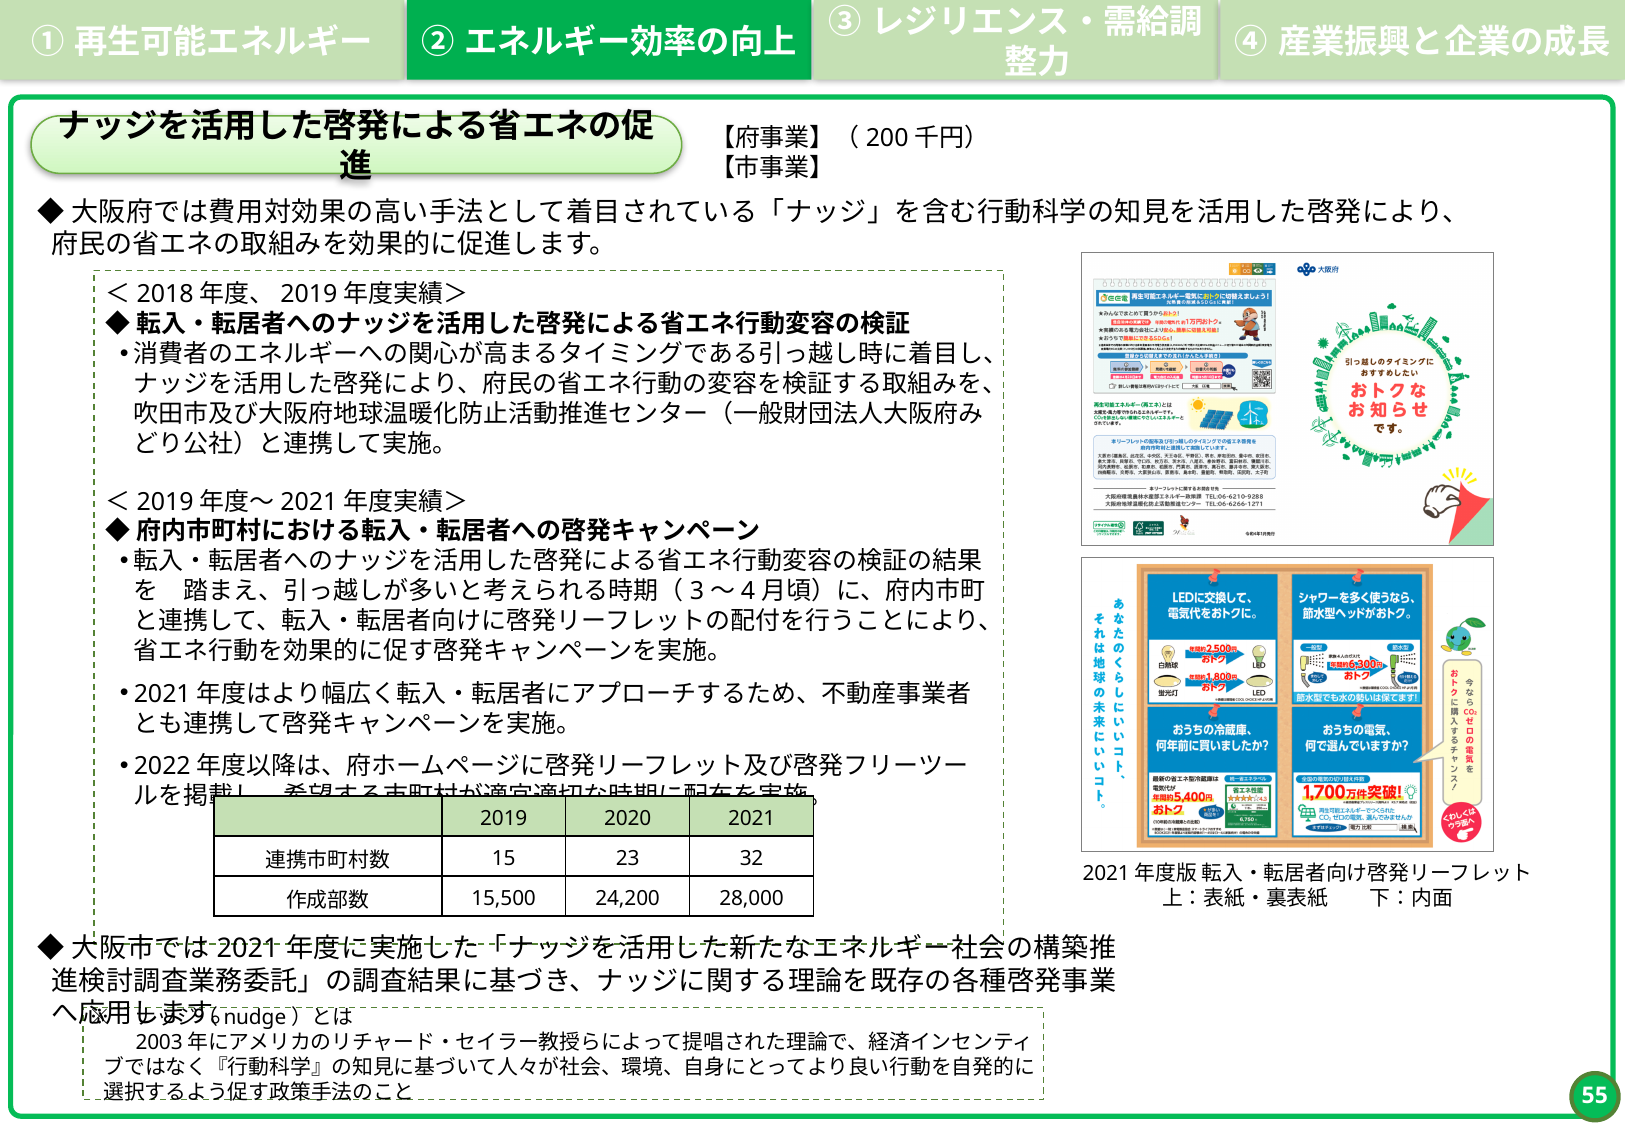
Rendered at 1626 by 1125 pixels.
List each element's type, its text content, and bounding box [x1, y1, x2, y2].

table_cell 23 [566, 837, 689, 875]
text_box ＜2018年度、2019年度実績＞ ◆転入・転居者へのナッジを活用した啓発による省エネ行動変容の検証 消費者のエネルギーへの関心が高まるタイミングである引っ越し時に着目し、ナッジを活用した啓発により、府民の省エネ行動の変容を検証する取組みを、吹田市及び大阪府地球温暖化防止活動推進センター（一般財団法人大阪府みどり公社）と連携して実施。 ＜2019年度～2021年度実績＞ ◆府内市町村における転入・転居者への啓発キャンペーン 転入・転居者へのナッジを活用した啓発による省エネ行動変容の検証の結果を 踏まえ、引っ越しが多いと考えられる時期（3～4月頃）に、府内市町と連携して、転入・転居者向けに啓発リーフレットの配付を行うことにより、省エネ行動を効果的に促す啓発キャンペーンを実施。 2021年度はより幅広く転入・転居者にアプローチするため、不動産事業者とも連携して啓発キャンペーンを実施。 2022年度以降は、府ホームページに啓発リーフレット及び啓発フリーツールを掲載し、希望する市町村が適宜適切な時期に配布を実施。 [92, 268, 1006, 922]
table_cell 連携市町村数 [215, 837, 441, 875]
table_cell 32 [690, 837, 813, 875]
text_box ナッジを活用した啓発による省エネの促進 [30, 115, 683, 175]
text_box ③ レジリエンス・需給調整力 [813, 0, 1217, 80]
text_box ① 再生可能エネルギー [0, 0, 404, 80]
text_box 54 [1569, 1070, 1621, 1123]
text_box ④ 産業振興と企業の成長 [1220, 0, 1625, 80]
table_cell 28,000 [690, 877, 813, 915]
table_cell 15,500 [443, 877, 565, 915]
table_header [215, 797, 441, 835]
text_box ② エネルギー効率の向上 [406, 0, 810, 80]
table_cell 作成部数 [215, 877, 441, 915]
table_cell 24,200 [566, 877, 689, 915]
text_box ◆大阪府では費用対効果の高い手法として着目されている「ナッジ」を含む行動科学の知見を活用した啓発により、府民の省エネの取組みを効果的に促進します。 [22, 186, 1458, 267]
picture [1080, 251, 1495, 546]
table_header 2021 [690, 797, 813, 835]
table_header 2019 [443, 797, 565, 835]
text_box ◆大阪市では2021年度に実施した「ナッジを活用した新たなエネルギー社会の構築推進検討調査業務委託」の調査結果に基づき、ナッジに関する理論を既存の各種啓発事業へ応用します。 [22, 922, 1131, 1036]
text_box ※ ナッジ（nudge）とは 2003年にアメリカのリチャード・セイラー教授らによって提唱された理論で、経済インセンティブではなく『行動科学』の知見に基づいて人々が社会、環境、自身にとってより良い行動を自発的に選択するよう促す政策手法のこと [81, 1036, 1046, 1102]
picture [1080, 557, 1495, 853]
text_box 【府事業】（200千円） 【市事業】 [687, 121, 1044, 182]
text_box 2021年度版 転入・転居者向け啓発リーフレット 上：表紙・裏表紙 下：内面 [1066, 859, 1549, 910]
table_cell 15 [443, 837, 565, 875]
text_box [8, 94, 1616, 1119]
table_header 2020 [566, 797, 689, 835]
